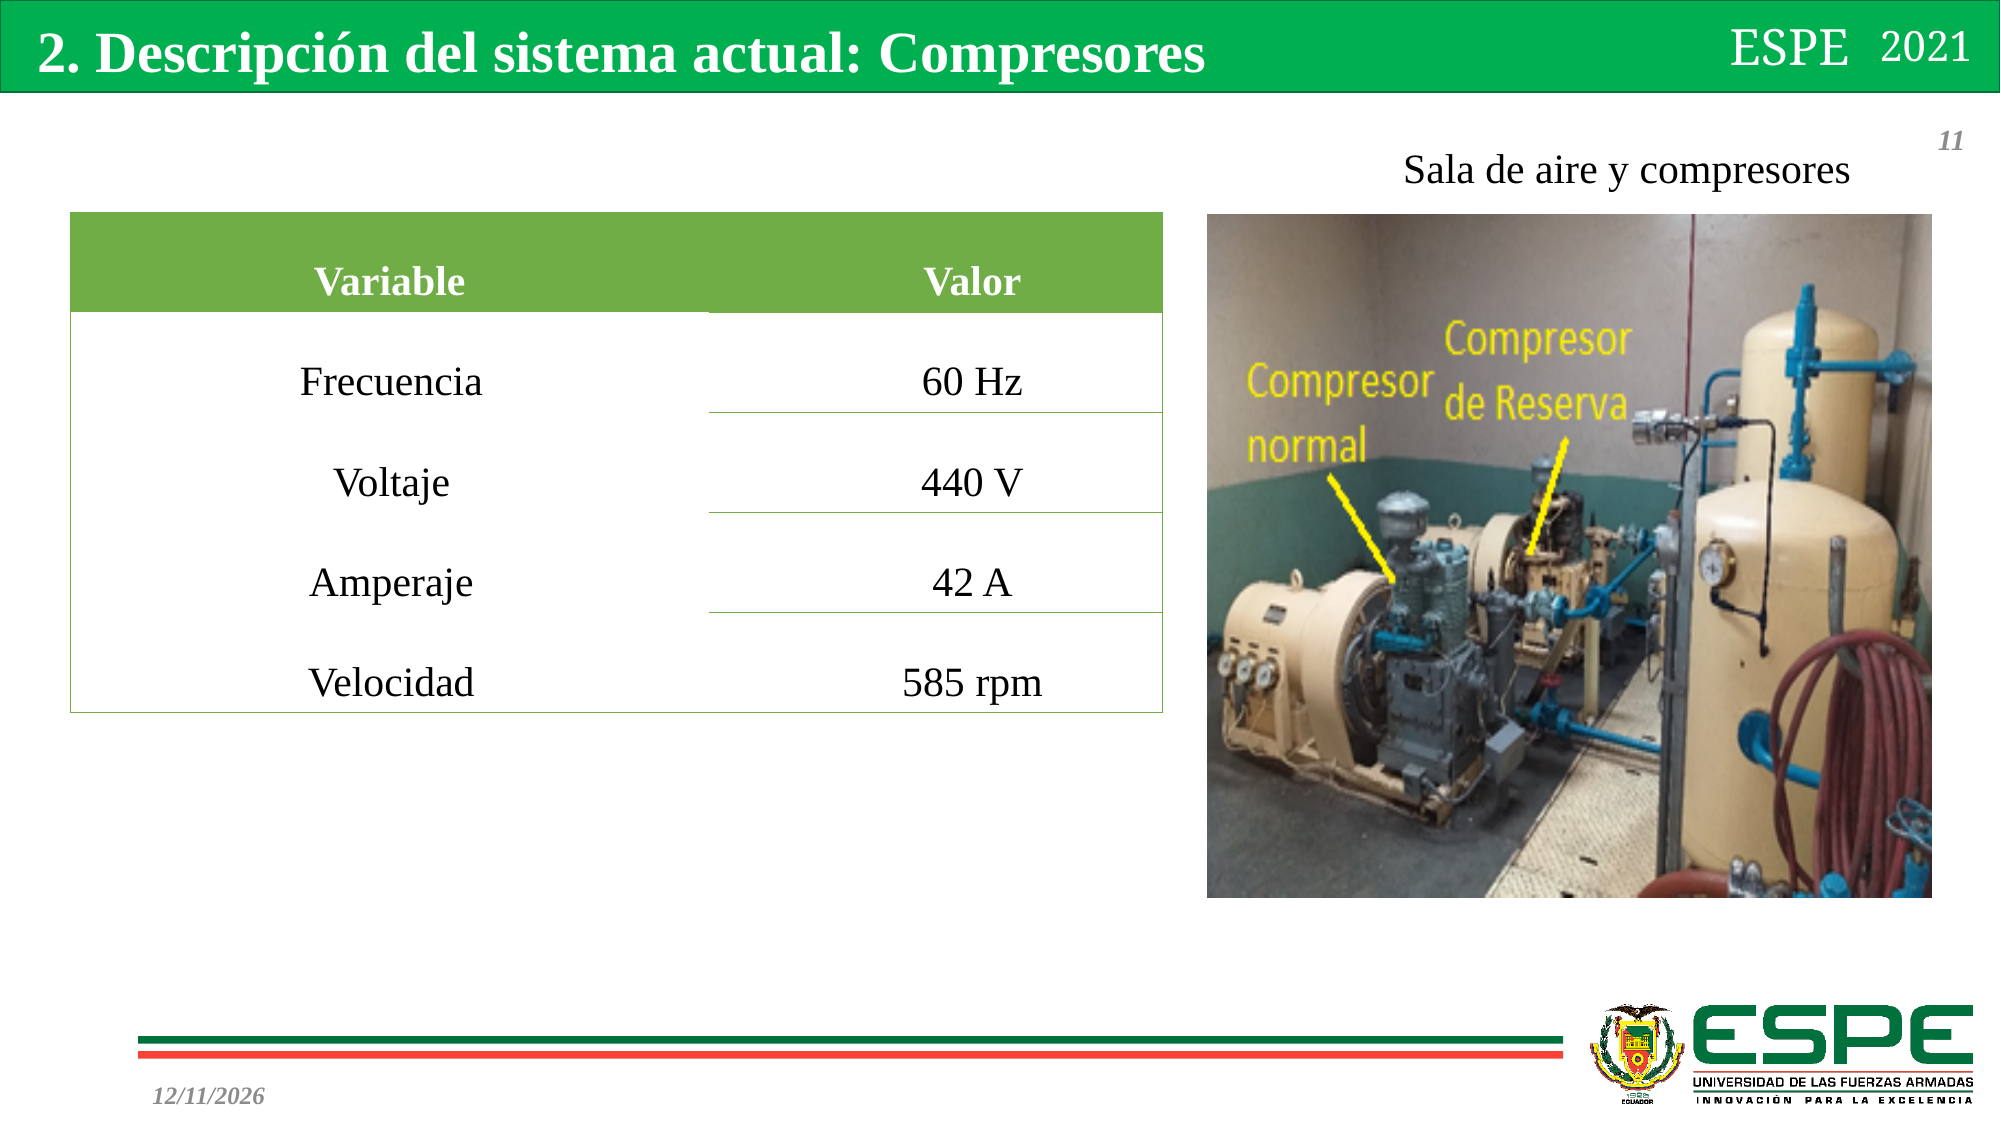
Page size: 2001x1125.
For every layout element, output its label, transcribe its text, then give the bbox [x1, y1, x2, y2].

text_box 2. Descripción del sistema actual: Compresores [22, 6, 1222, 92]
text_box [138, 1036, 1564, 1059]
table_cell Voltaje [71, 412, 709, 513]
table_cell 60 Hz [709, 313, 1162, 412]
text_box 2021 [1864, 11, 1998, 77]
picture [1207, 214, 1932, 898]
table_header Variable [71, 213, 709, 312]
text_box [0, 0, 2000, 93]
table_header Valor [709, 213, 1162, 312]
table_cell Velocidad [71, 613, 709, 712]
table_cell Frecuencia [71, 312, 709, 412]
table_cell 440 V [709, 413, 1162, 512]
picture [1590, 1004, 1973, 1104]
slide_number 11 [1530, 108, 1981, 169]
text_box ESPE [1714, 8, 1904, 84]
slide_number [137, 1065, 588, 1125]
table_cell Amperaje [71, 513, 709, 613]
table_cell 585 rpm [709, 613, 1162, 712]
text_box Sala de aire y compresores [1350, 134, 1905, 200]
table_cell 42 A [709, 513, 1162, 612]
